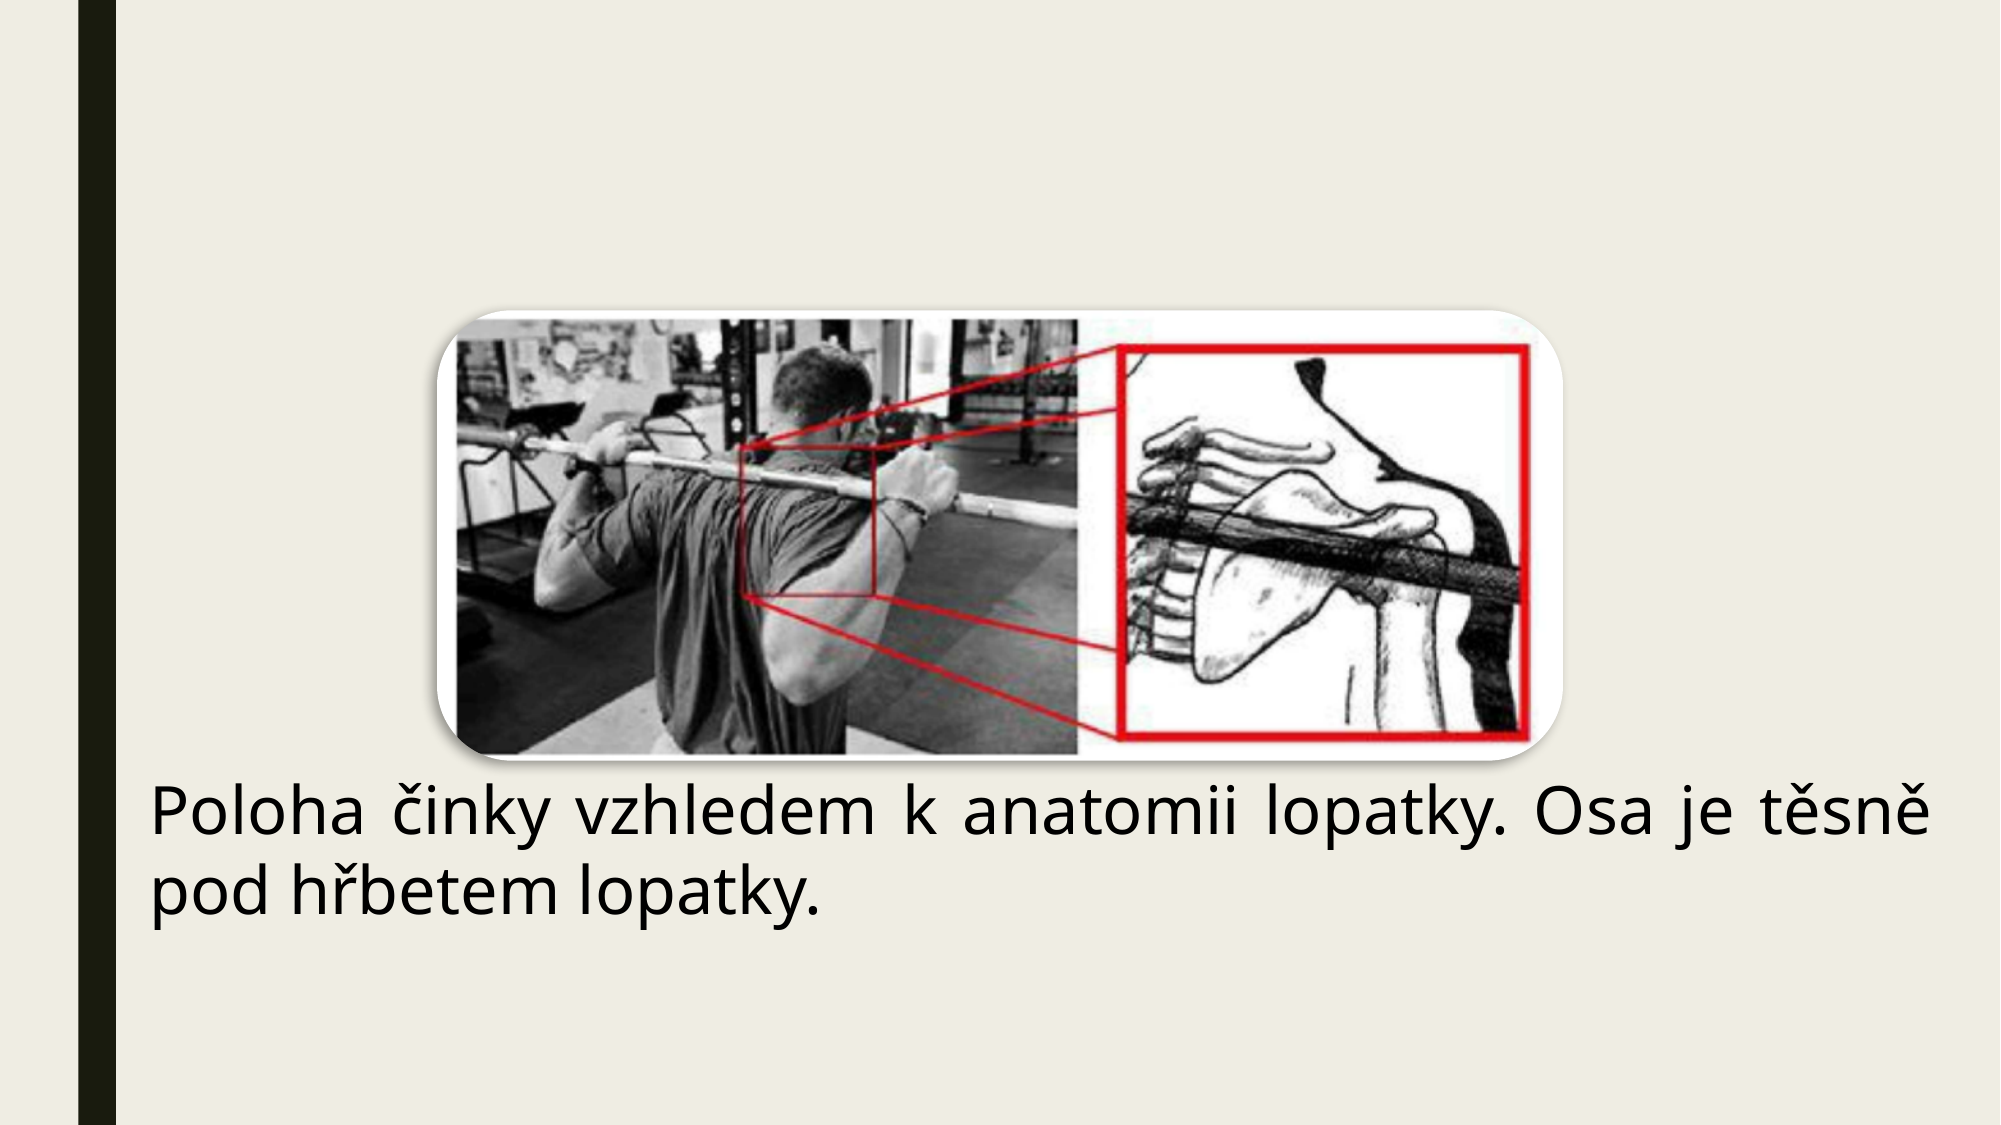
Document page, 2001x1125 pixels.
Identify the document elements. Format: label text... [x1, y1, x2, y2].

text_box Poloha činky vzhledem k anatomii lopatky. Osa je těsně pod hřbetem lopatky. [134, 760, 1950, 936]
picture [436, 310, 1563, 761]
